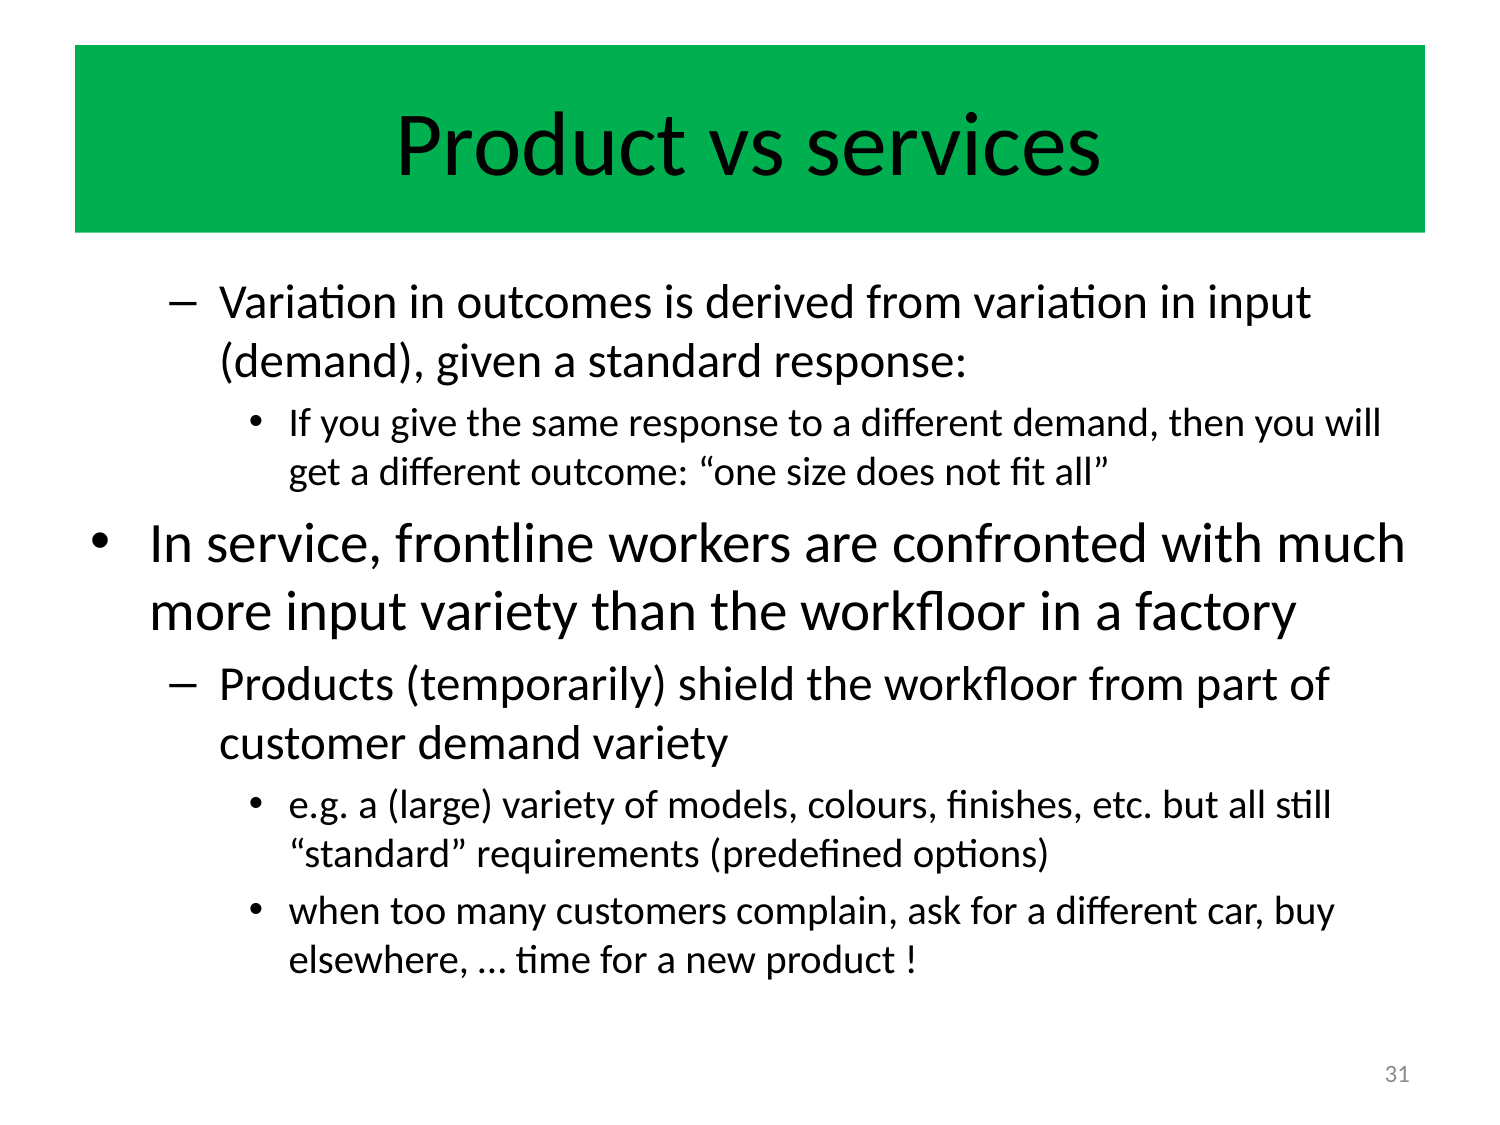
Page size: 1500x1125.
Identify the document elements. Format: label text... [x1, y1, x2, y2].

slide_number 31 [1074, 1042, 1425, 1103]
list Variation in outcomes is derived from variation in input (demand), given a standard response: If you give the same response to a different demand, then you will get a different outcome: “one size does not fit all” In service, frontline workers are confronted with much more input variety than the workfloor in a factory Products (temporarily) shield the workfloor from part of customer demand variety e.g. a (large) variety of models, colours, finishes, etc. but all still “standard” requirements (predefined options) when too many customers complain, ask for a different car, buy elsewhere, … time for a new product ! [75, 262, 1425, 1005]
title Product vs services [75, 45, 1425, 233]
